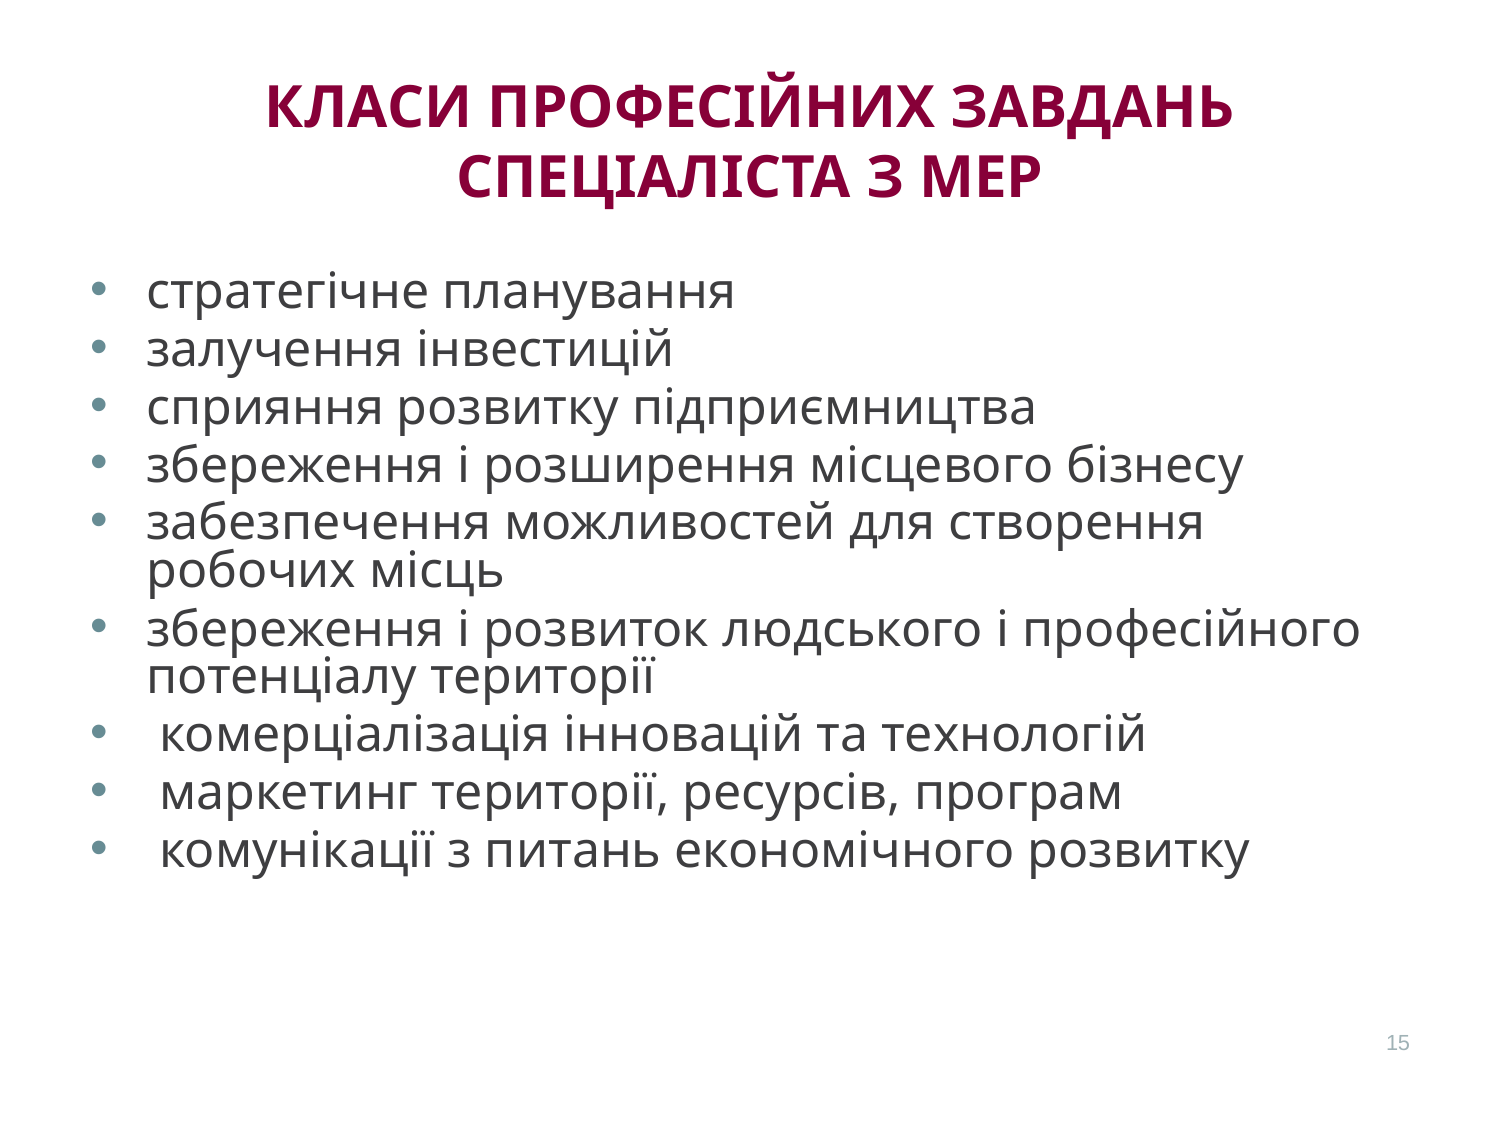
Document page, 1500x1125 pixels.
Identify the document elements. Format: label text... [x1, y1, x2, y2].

slide_number 15 [1074, 1011, 1425, 1072]
title Класи професійних завдань спеціаліста з МЕР [74, 44, 1426, 233]
list стратегічне планування залучення інвестицій сприяння розвитку підприємництва збереження і розширення місцевого бізнесу забезпечення можливостей для створення робочих місць збереження і розвиток людського і професійного потенціалу території комерціалізація інновацій та технологій маркетинг території, ресурсів, програм комунікації з питань економічного розвитку [74, 262, 1426, 1006]
